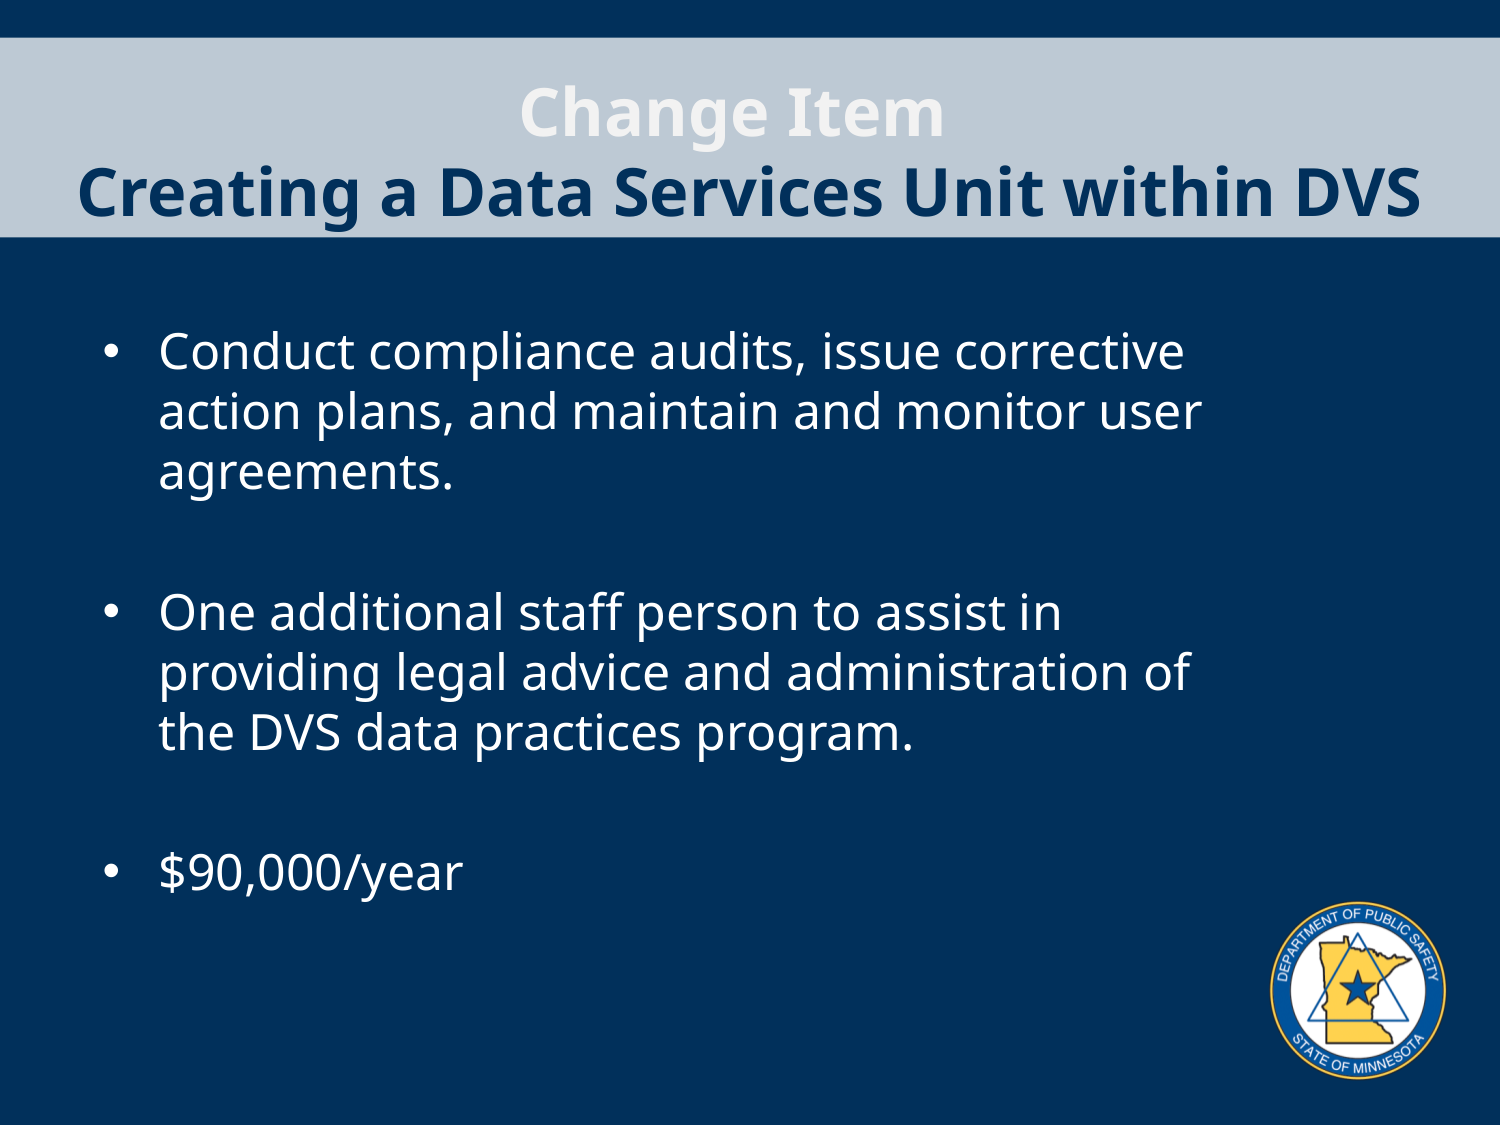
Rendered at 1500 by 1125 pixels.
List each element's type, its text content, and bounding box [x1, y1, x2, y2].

list Conduct compliance audits, issue corrective action plans, and maintain and monitor user agreements. One additional staff person to assist in providing legal advice and administration of the DVS data practices program. $90,000/year [87, 312, 1268, 1125]
text_box [0, 170, 1500, 232]
picture [1266, 899, 1451, 1083]
text_box Change Item Creating a Data Services Unit within DVS [0, 232, 1500, 238]
text_box Change Item Creating a Data Services Unit within DVS [0, 62, 1500, 170]
text_box [0, 35, 1500, 62]
